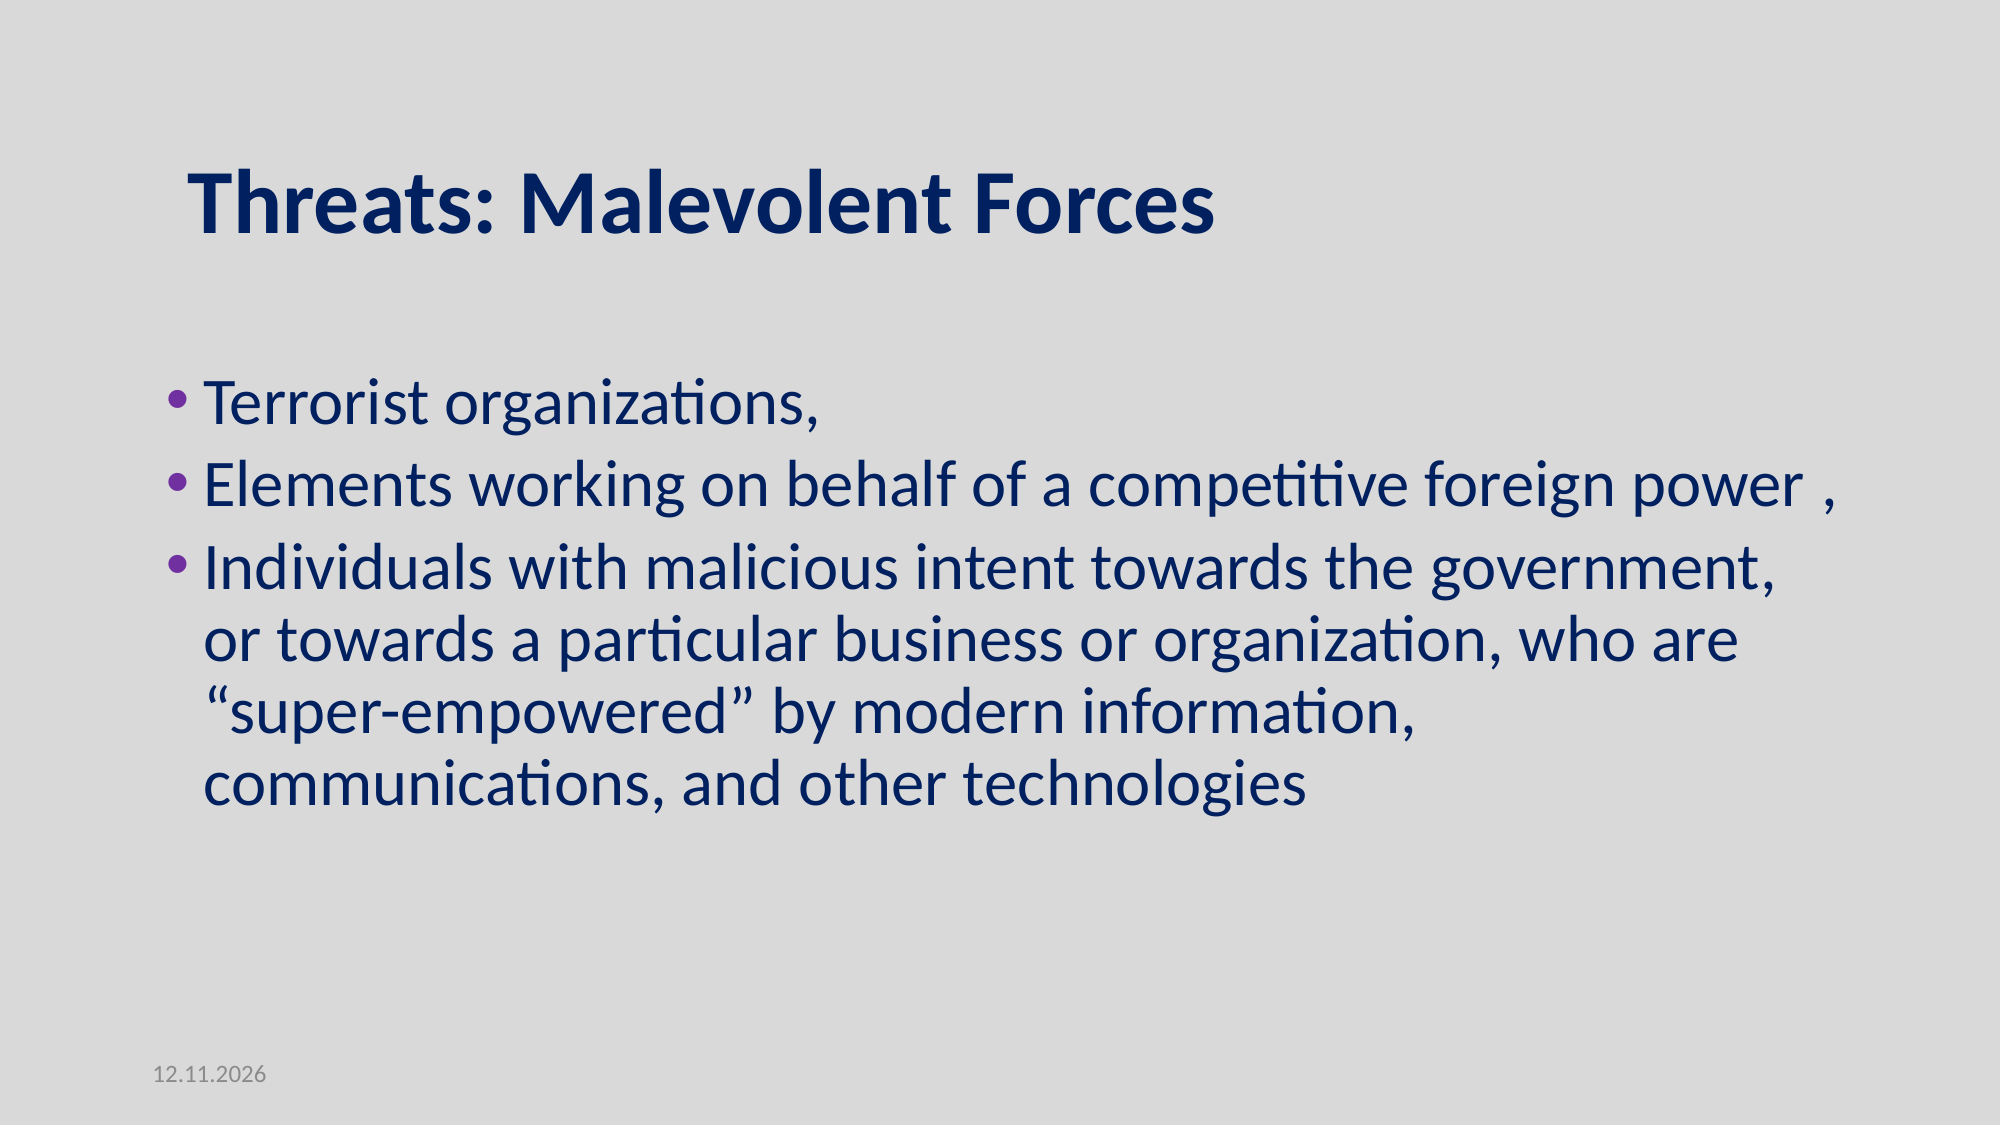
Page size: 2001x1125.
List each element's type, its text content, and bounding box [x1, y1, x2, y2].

list Terrorist organizations, Elements working on behalf of a competitive foreign power , Individuals with malicious intent towards the government, or towards a particular business or organization, who are “super-empowered” by modern information, communications, and other technologies [75, 359, 1863, 1014]
title Threats: Malevolent Forces [172, 81, 1875, 326]
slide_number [137, 1042, 588, 1103]
